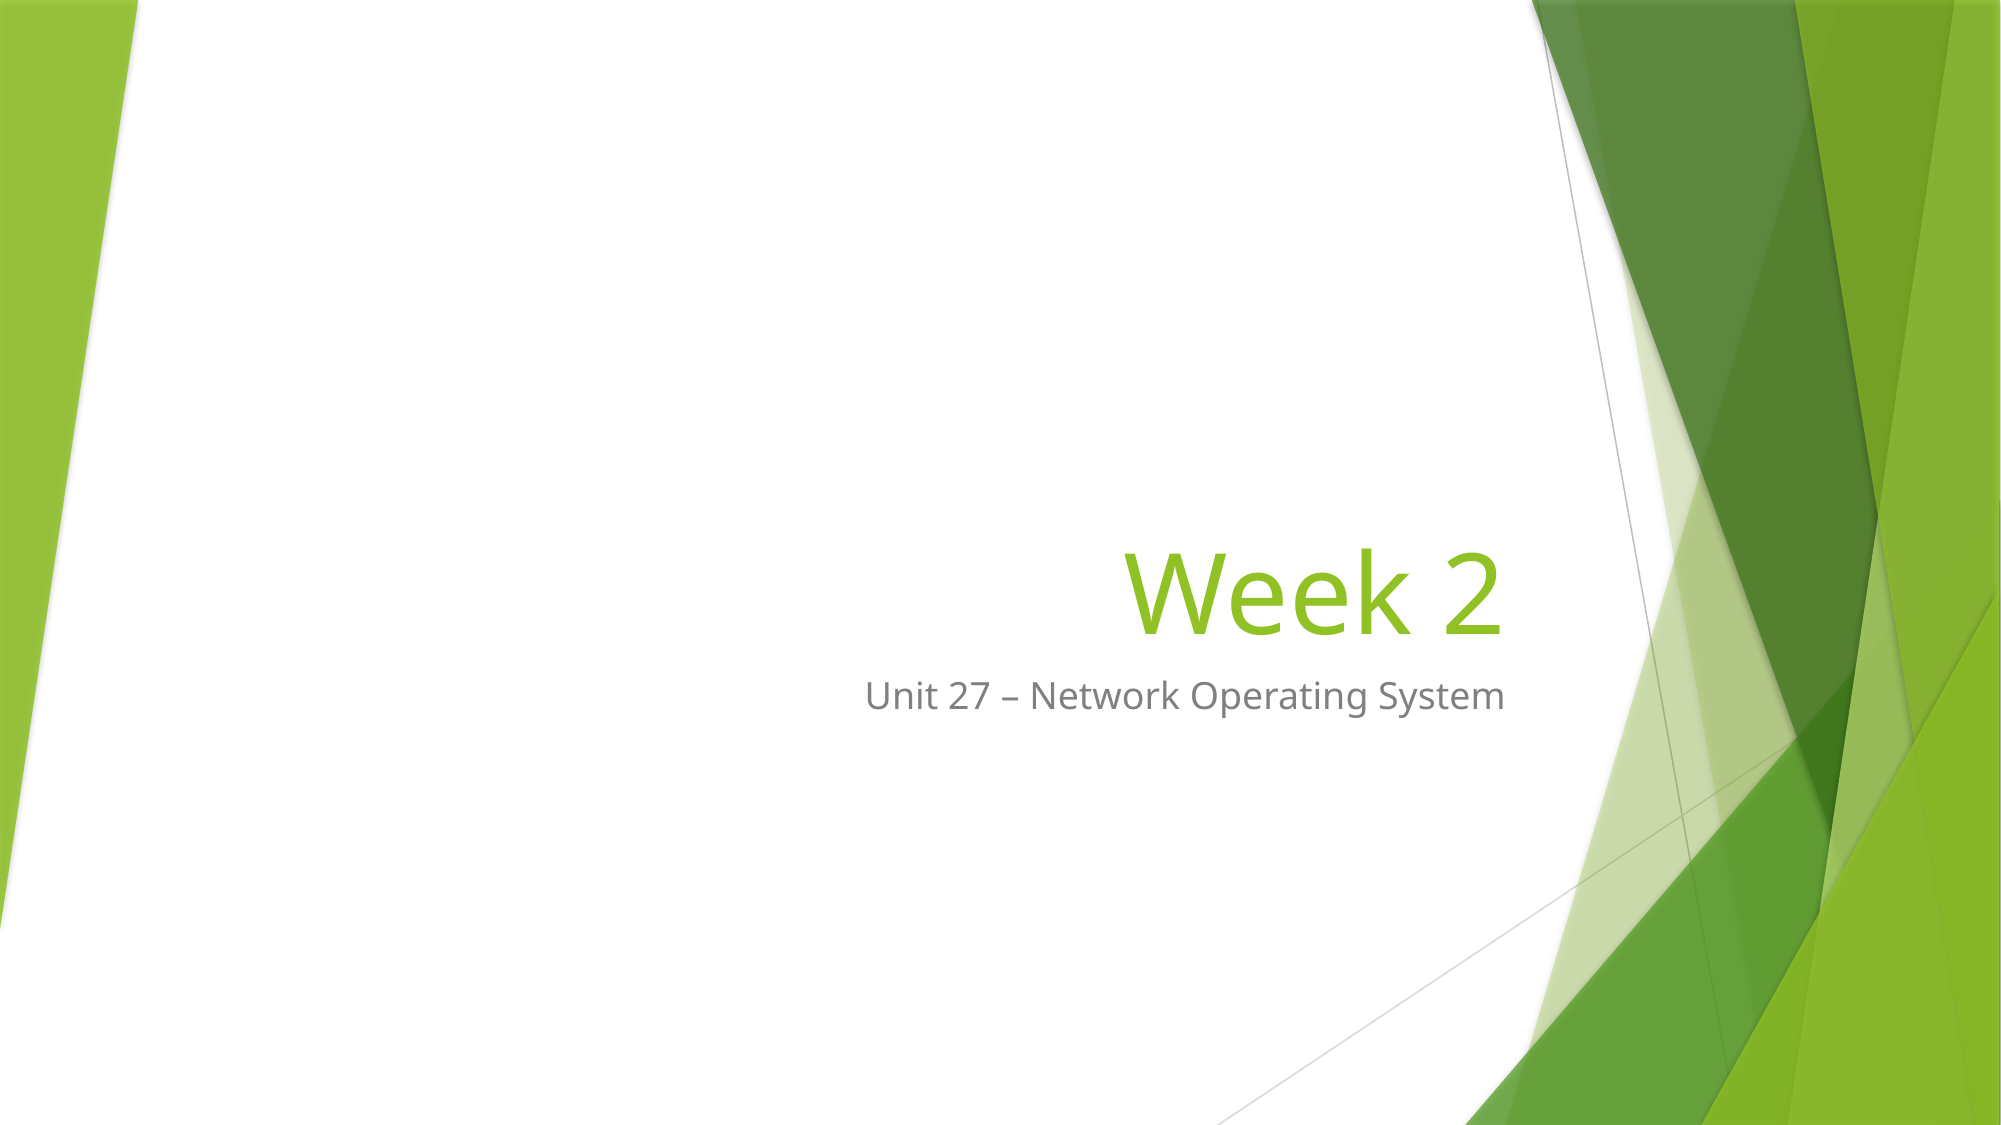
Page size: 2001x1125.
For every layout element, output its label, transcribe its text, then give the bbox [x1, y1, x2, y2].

title Week 2 [247, 394, 1522, 664]
subtitle Unit 27 – Network Operating System [247, 664, 1522, 845]
